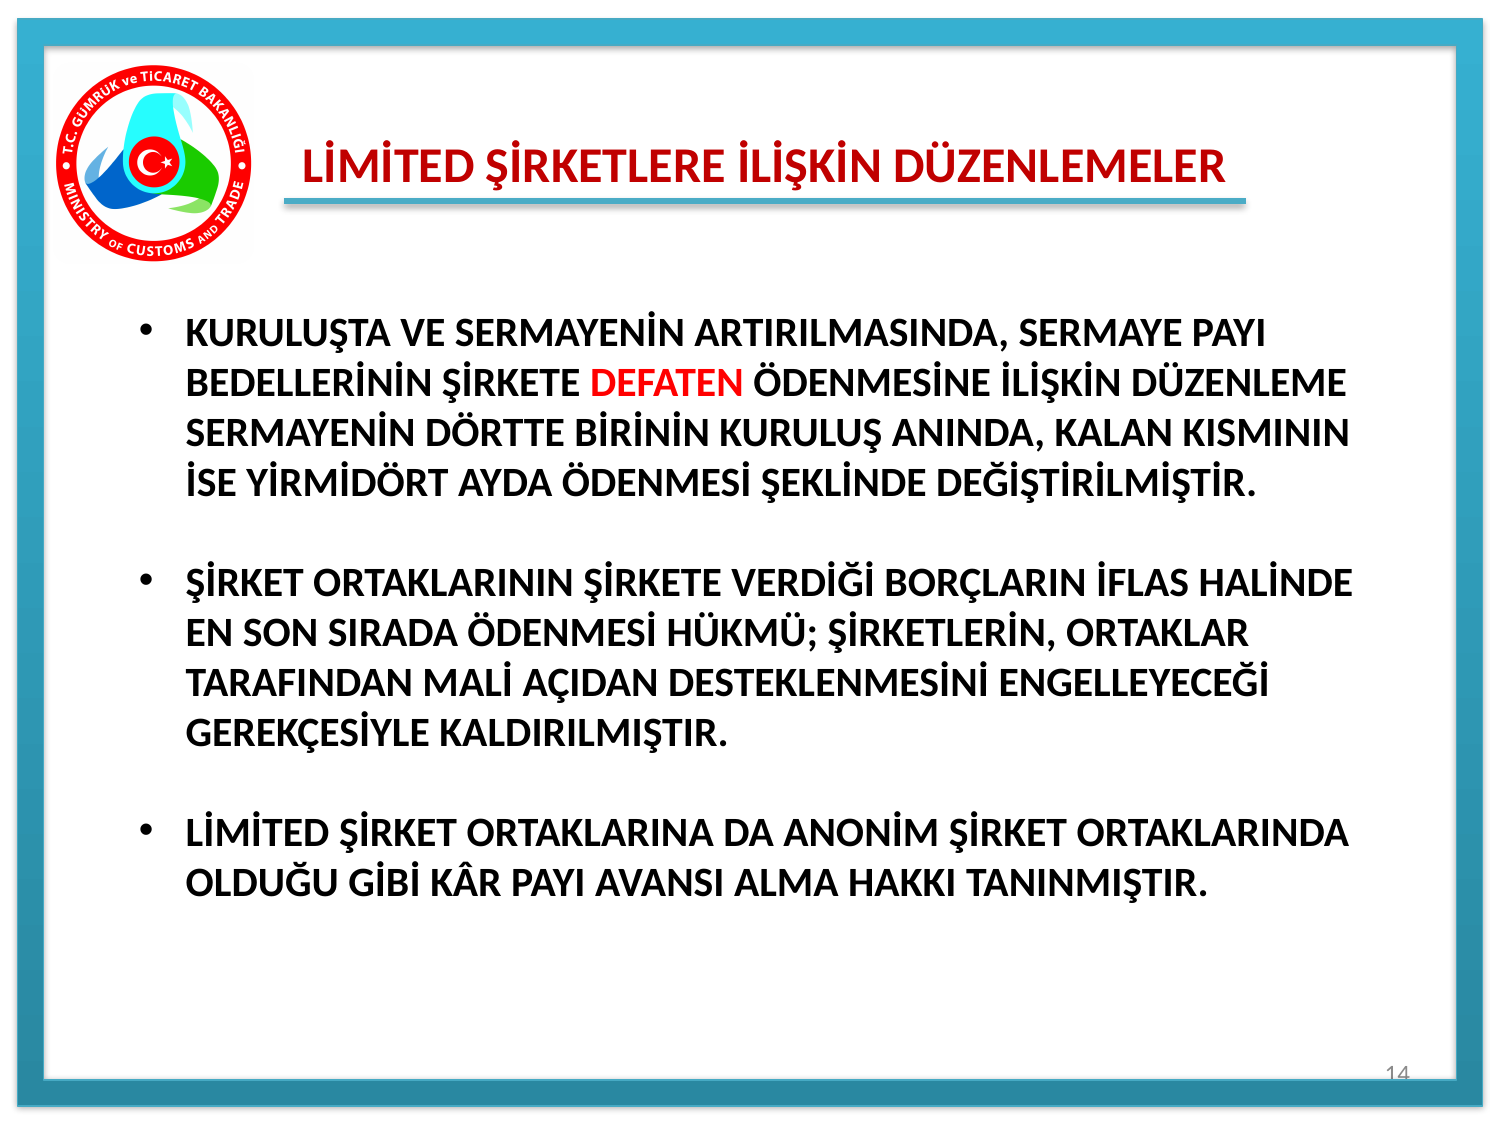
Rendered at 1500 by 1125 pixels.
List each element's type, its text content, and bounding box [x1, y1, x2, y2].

picture [52, 62, 255, 264]
text_box LİMİTED ŞİRKETLERE İLİŞKİN DÜZENLEMELER [287, 125, 1243, 197]
text_box [17, 18, 1483, 1107]
slide_number 14 [1074, 1042, 1425, 1103]
text_box KURULUŞTA VE SERMAYENİN ARTIRILMASINDA, SERMAYE PAYI BEDELLERİNİN ŞİRKETE DEFATEN ÖDENMESİNE İLİŞKİN DÜZENLEME SERMAYENİN DÖRTTE BİRİNİN KURULUŞ ANINDA, KALAN KISMININ İSE YİRMİDÖRT AYDA ÖDENMESİ ŞEKLİNDE DEĞİŞTİRİLMİŞTİR. ŞİRKET ORTAKLARININ ŞİRKETE VERDİĞİ BORÇLARIN İFLAS HALİNDE EN SON SIRADA ÖDENMESİ HÜKMÜ; ŞİRKETLERİN, ORTAKLAR TARAFINDAN MALİ AÇIDAN DESTEKLENMESİNİ ENGELLEYECEĞİ GEREKÇESİYLE KALDIRILMIŞTIR. LİMİTED ŞİRKET ORTAKLARINA DA ANONİM ŞİRKET ORTAKLARINDA OLDUĞU GİBİ KÂR PAYI AVANSI ALMA HAKKI TANINMIŞTIR. [123, 296, 1412, 912]
